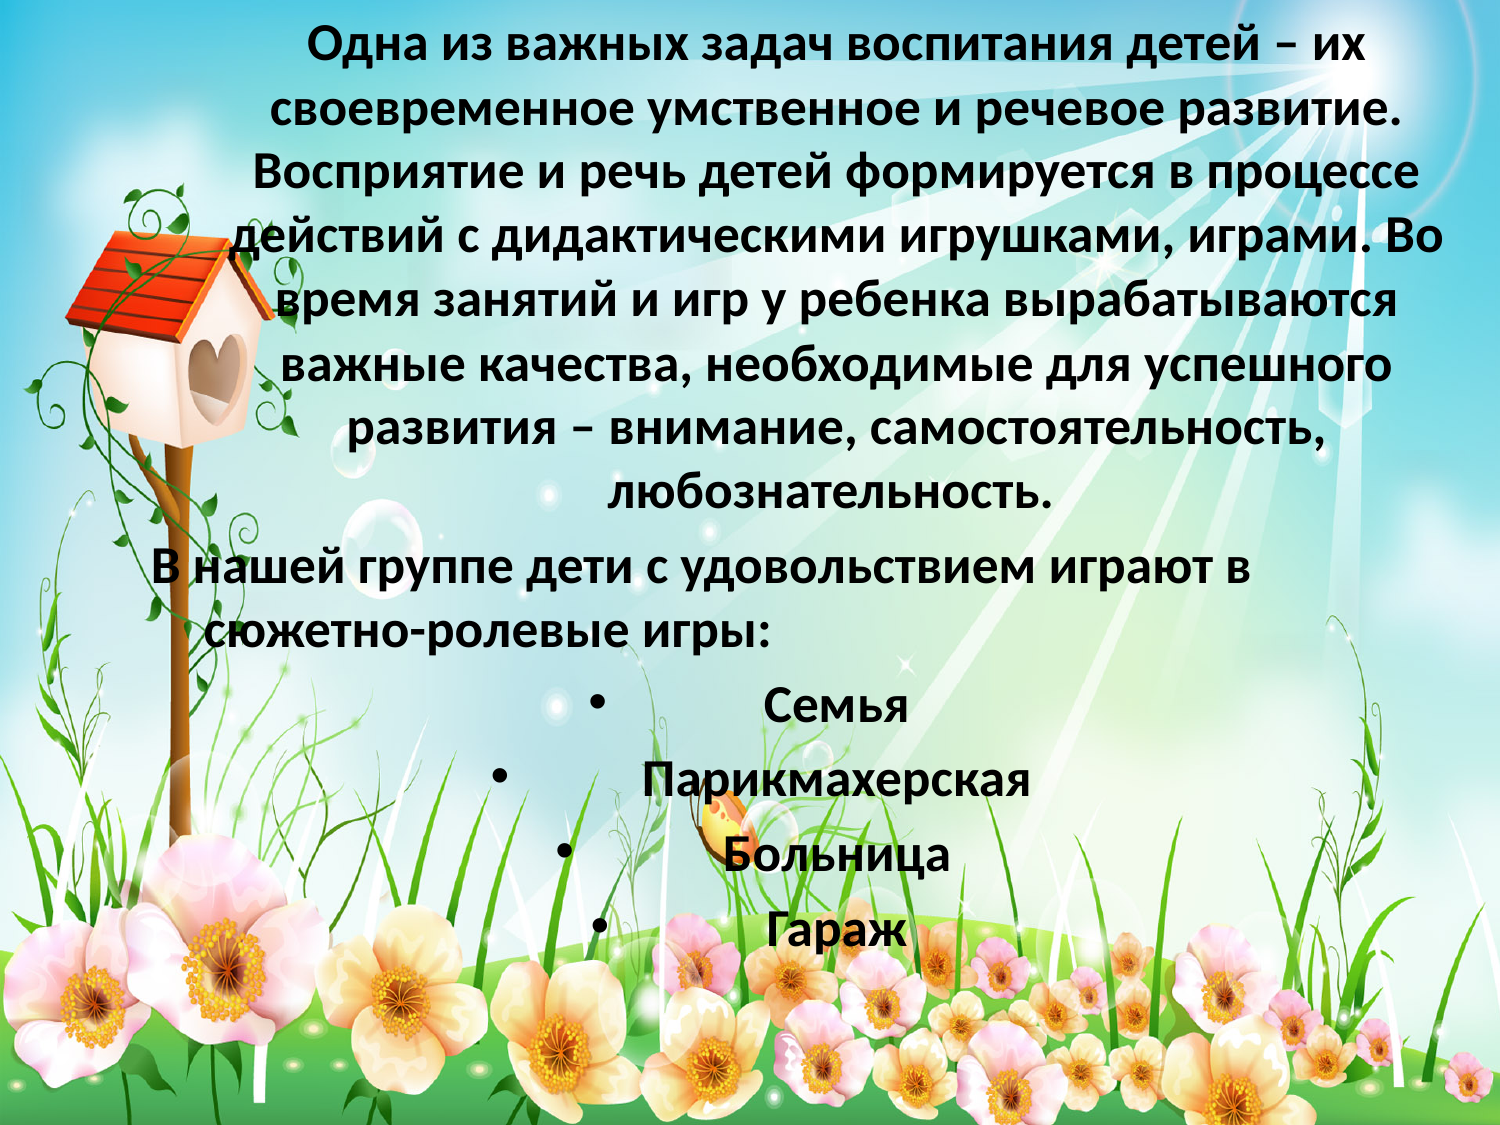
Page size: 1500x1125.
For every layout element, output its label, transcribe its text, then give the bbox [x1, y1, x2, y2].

picture [0, 0, 1500, 1125]
list Одна из важных задач воспитания детей – их своевременное умственное и речевое развитие. Восприятие и речь детей формируется в процессе действий с дидактическими игрушками, играми. Во время занятий и игр у ребенка вырабатываются важные качества, необходимые для успешного развития – внимание, самостоятельность, любознательность. В нашей группе дети с удовольствием играют в сюжетно-ролевые игры: Семья Парикмахерская Больница Гараж [135, 0, 1486, 976]
